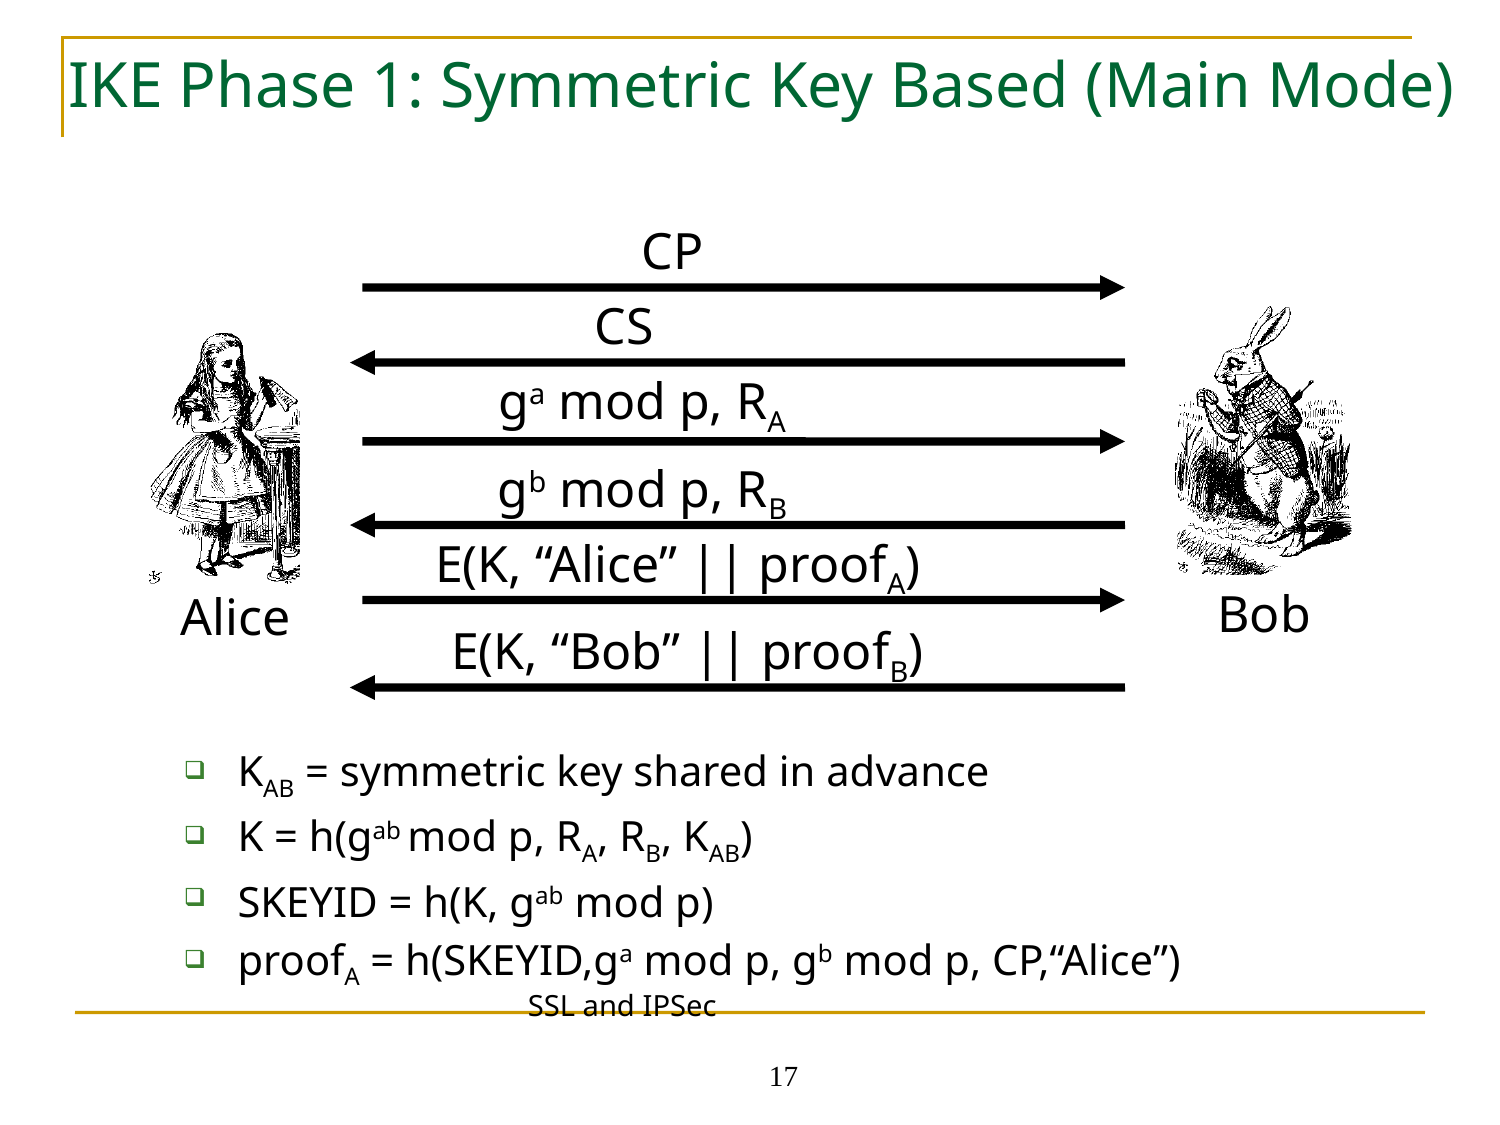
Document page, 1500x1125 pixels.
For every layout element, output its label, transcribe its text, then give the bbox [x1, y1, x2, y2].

text_box CS [579, 287, 669, 362]
text_box E(K, “Alice” || proofA) [420, 526, 936, 599]
picture [1174, 301, 1352, 575]
text_box Bob [1202, 575, 1326, 650]
text_box gb mod p, RB [483, 449, 802, 533]
text_box [362, 593, 1126, 607]
text_box Alice [166, 577, 306, 653]
text_box E(K, “Alice” || proofA) [420, 601, 936, 608]
footer SSL and IPSec 17 [512, 1025, 988, 1100]
text_box [801, 435, 1126, 448]
title IKE Phase 1: Symmetric Key Based (Main Mode) [53, 37, 1479, 152]
picture [144, 321, 300, 588]
text_box [719, 281, 1126, 294]
list KAB = symmetric key shared in advance K = h(gab mod p, RA, RB, KAB) SKEYID = h(K, gab mod p) proofA = h(SKEYID,ga mod p, gb mod p, CP,“Alice”) [112, 737, 1413, 1013]
text_box [349, 356, 483, 369]
text_box ga mod p, RA [483, 362, 801, 446]
text_box E(K, “Bob” || proofB) [436, 612, 939, 696]
text_box [349, 518, 483, 532]
text_box CP [627, 212, 719, 288]
text_box [349, 681, 436, 694]
